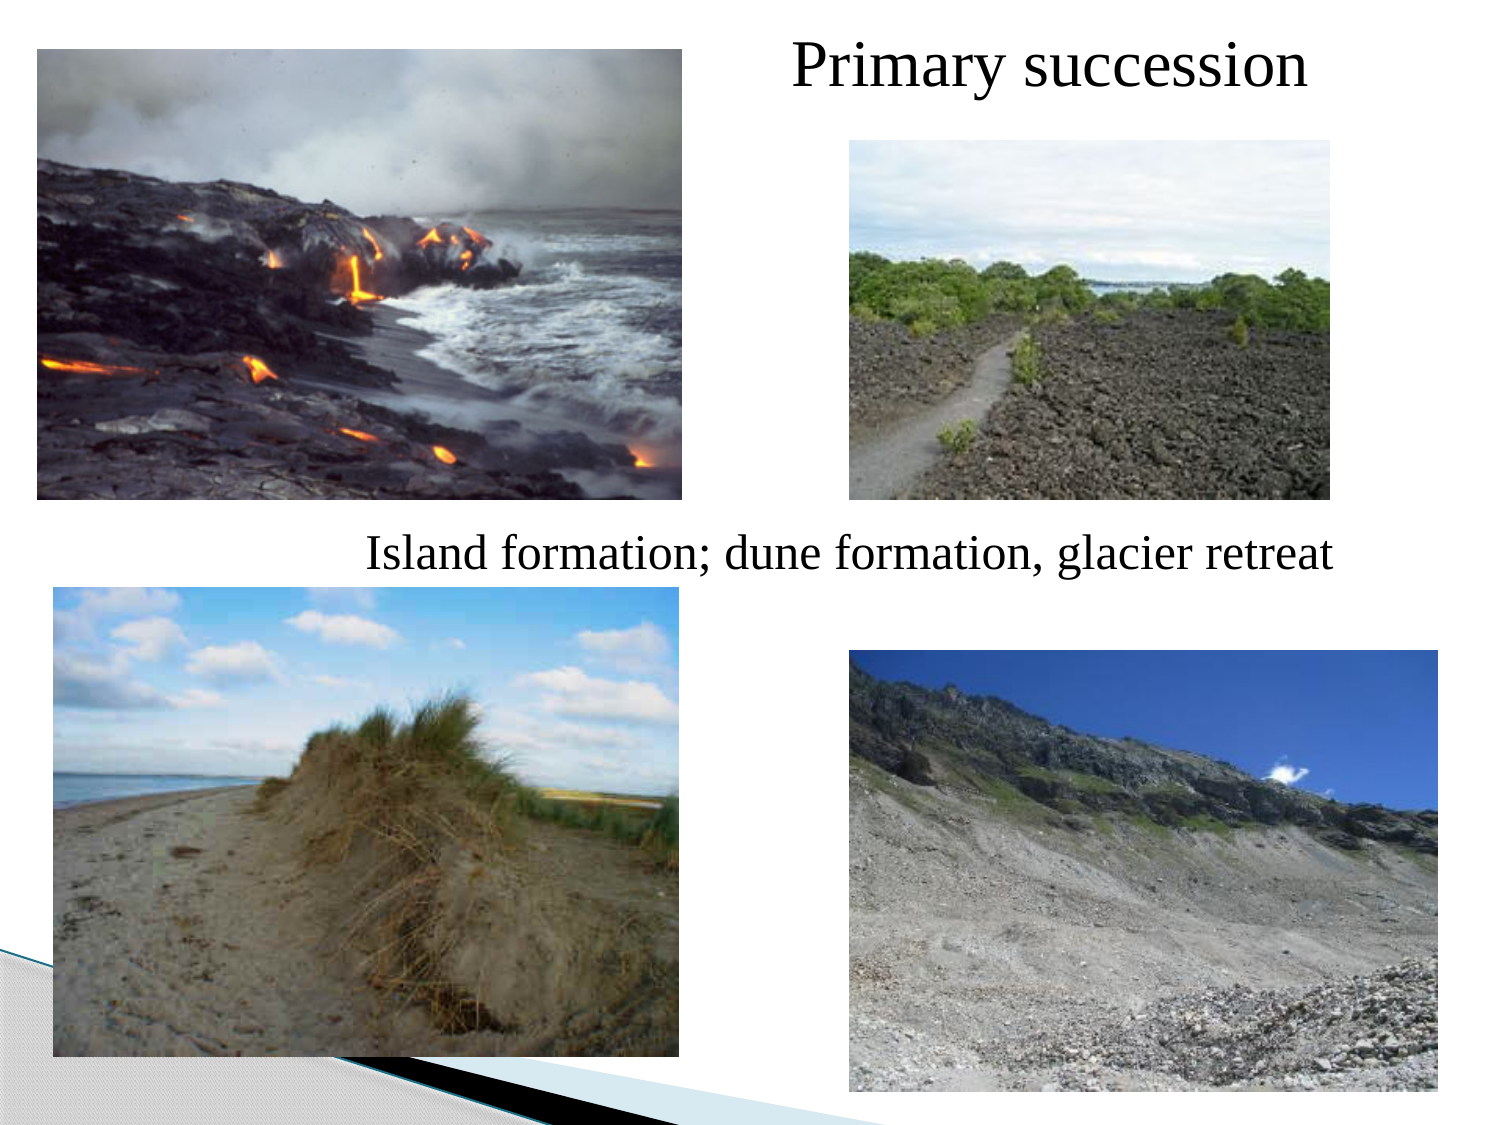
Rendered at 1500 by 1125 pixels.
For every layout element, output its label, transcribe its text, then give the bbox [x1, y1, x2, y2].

picture [849, 139, 1331, 501]
picture [52, 587, 679, 1057]
picture [849, 650, 1438, 1092]
picture [37, 49, 682, 501]
text_box Primary succession [777, 12, 1326, 107]
text_box Island formation; dune formation, glacier retreat [350, 511, 1350, 587]
